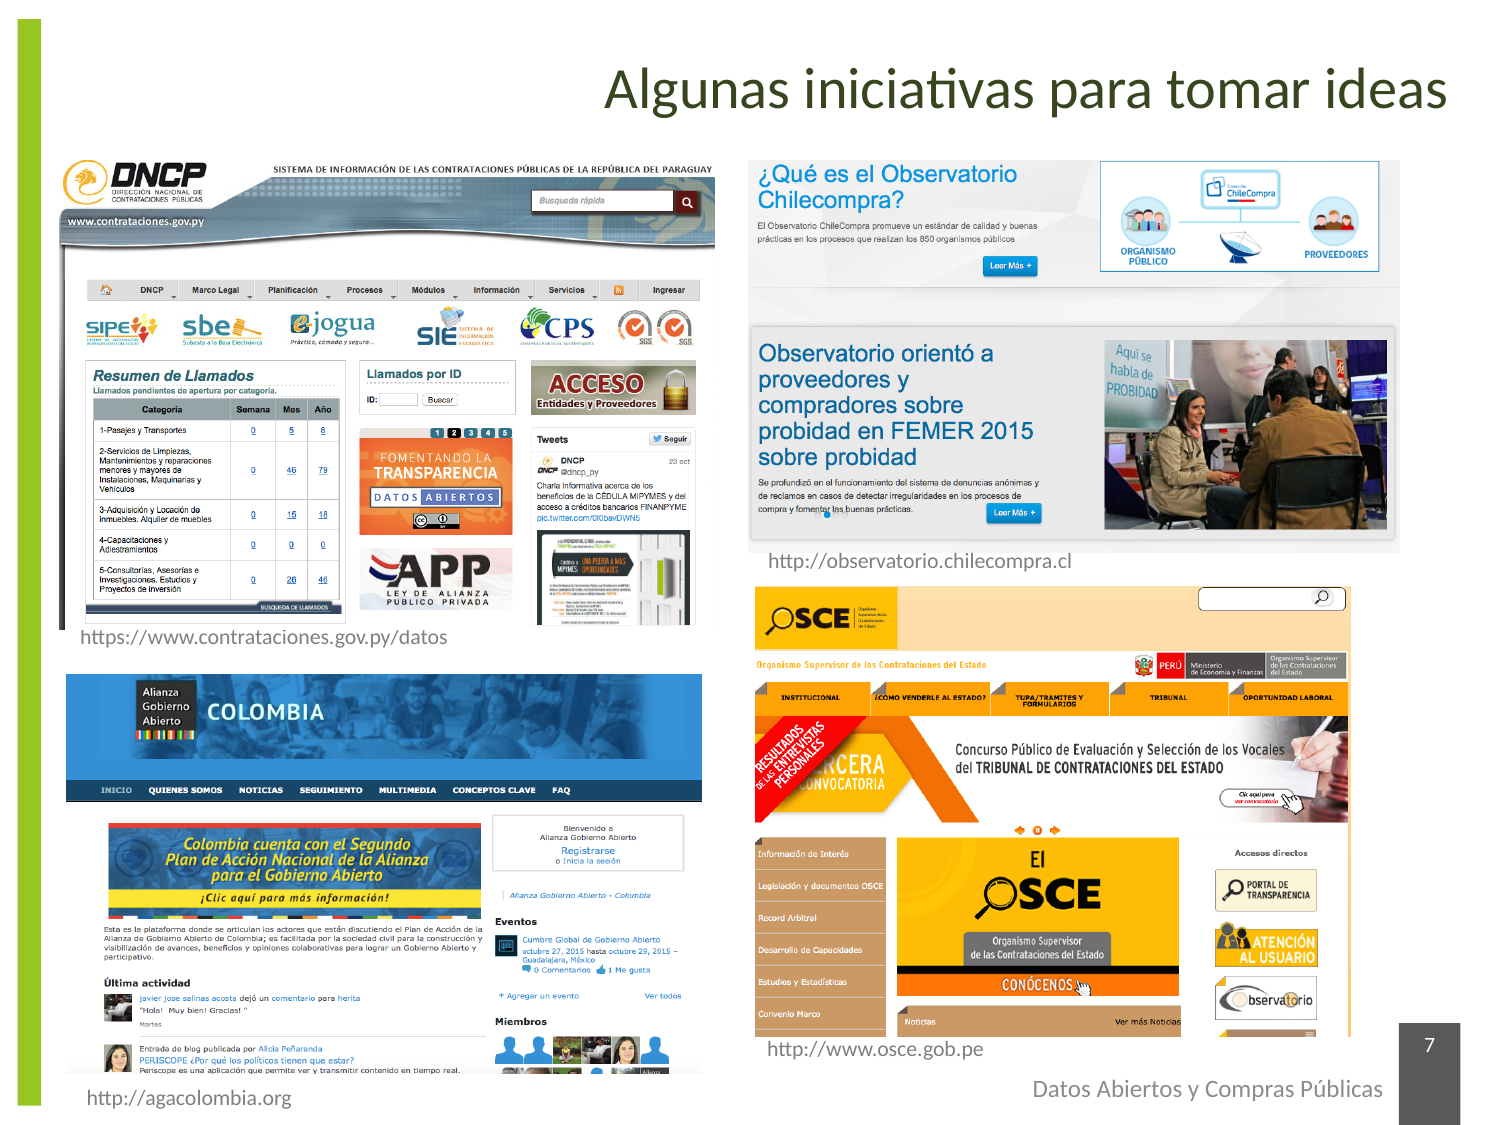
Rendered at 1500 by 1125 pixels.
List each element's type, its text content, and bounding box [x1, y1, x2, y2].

picture [58, 160, 715, 631]
text_box https://www.contrataciones.gov.py/datos [65, 639, 464, 657]
text_box http://www.osce.gob.pe [752, 1043, 1000, 1069]
text_box Algunas iniciativas para tomar ideas [383, 43, 1464, 244]
text_box http://agacolombia.org [71, 1082, 307, 1117]
picture [754, 585, 1351, 1037]
picture [748, 160, 1400, 553]
slide_number 7 [1398, 1023, 1461, 1125]
footer Datos Abiertos y Compras Públicas [637, 1057, 1398, 1118]
text_box http://observatorio.chilecompra.cl [753, 561, 1088, 580]
picture [66, 674, 702, 1074]
